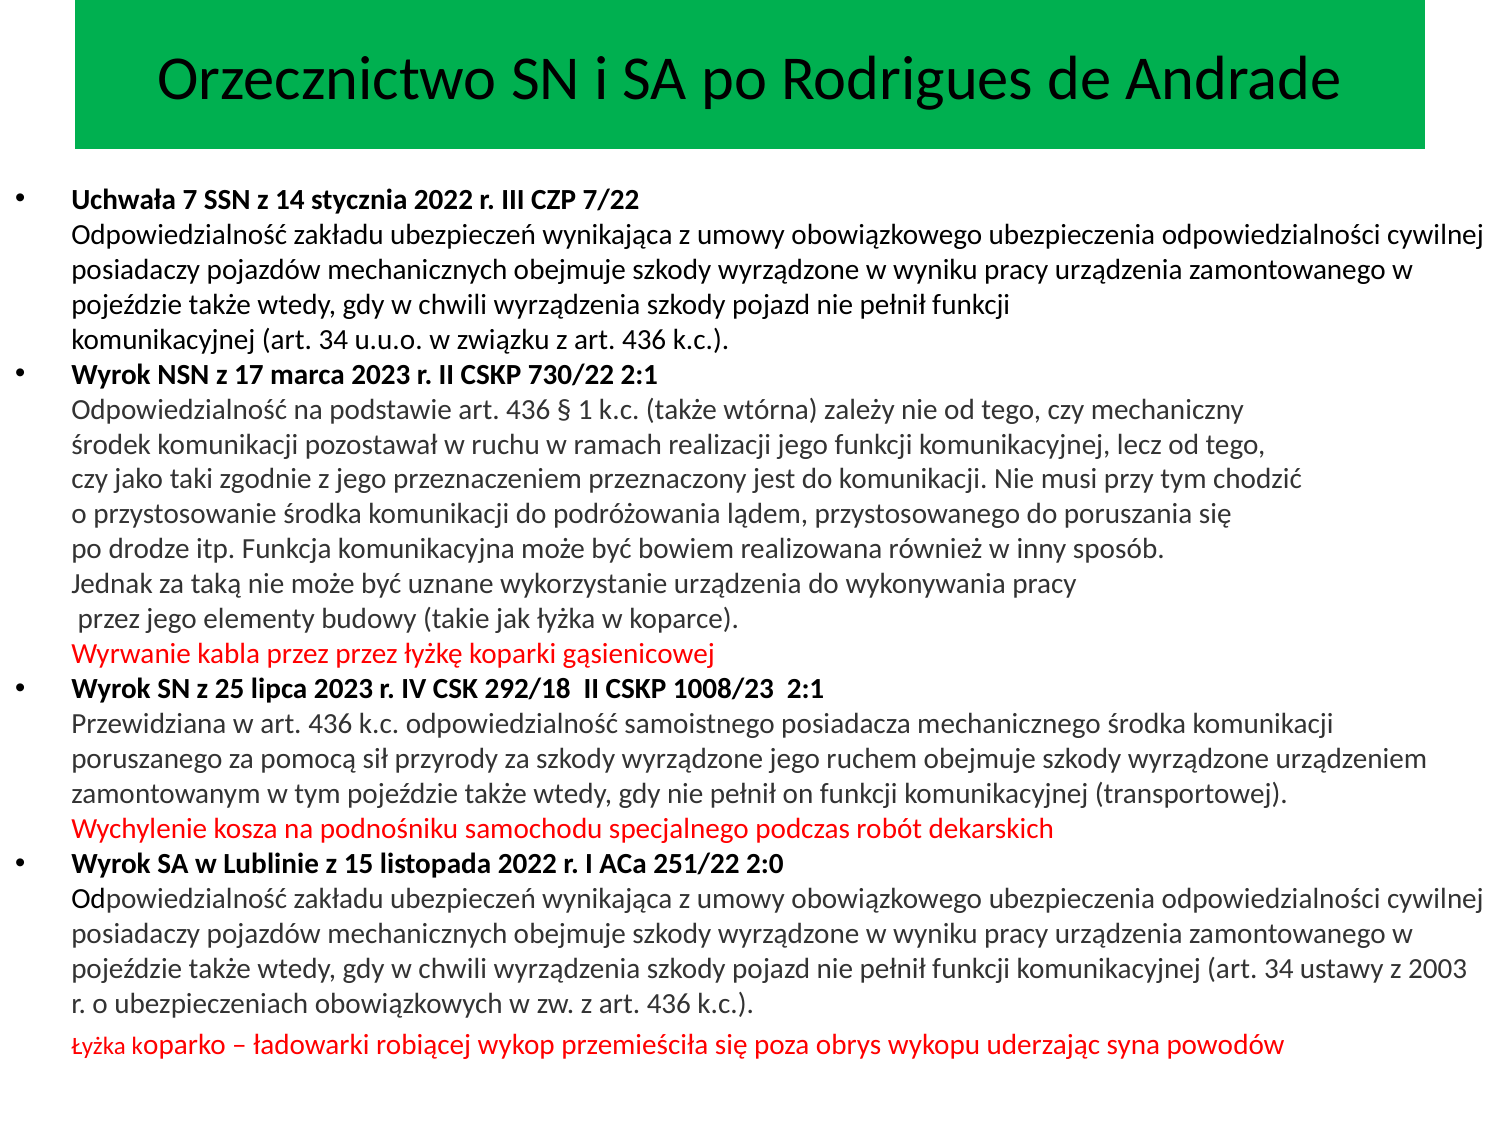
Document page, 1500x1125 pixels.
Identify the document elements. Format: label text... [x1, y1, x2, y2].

title Orzecznictwo SN i SA po Rodrigues de Andrade [75, 0, 1425, 149]
list Uchwała 7 SSN z 14 stycznia 2022 r. III CZP 7/22 Odpowiedzialność zakładu ubezpieczeń wynikająca z umowy obowiązkowego ubezpieczenia odpowiedzialności cywilnej posiadaczy pojazdów mechanicznych obejmuje szkody wyrządzone w wyniku pracy urządzenia zamontowanego w pojeździe także wtedy, gdy w chwili wyrządzenia szkody pojazd nie pełnił funkcji komunikacyjnej (art. 34 u.u.o. w związku z art. 436 k.c.). Wyrok NSN z 17 marca 2023 r. II CSKP 730/22 2:1 Odpowiedzialność na podstawie art. 436 § 1 k.c. (także wtórna) zależy nie od tego, czy mechaniczny środek komunikacji pozostawał w ruchu w ramach realizacji jego funkcji komunikacyjnej, lecz od tego, czy jako taki zgodnie z jego przeznaczeniem przeznaczony jest do komunikacji. Nie musi przy tym chodzić o przystosowanie środka komunikacji do podróżowania lądem, przystosowanego do poruszania się po drodze itp. Funkcja komunikacyjna może być bowiem realizowana również w inny sposób. Jednak za taką nie może być uznane wykorzystanie urządzenia do wykonywania pracy przez jego elementy budowy (takie jak łyżka w koparce). Wyrwanie kabla przez przez łyżkę koparki gąsienicowej Wyrok SN z 25 lipca 2023 r. IV CSK 292/18 II CSKP 1008/23 2:1 Przewidziana w art. 436 k.c. odpowiedzialność samoistnego posiadacza mechanicznego środka komunikacji poruszanego za pomocą sił przyrody za szkody wyrządzone jego ruchem obejmuje szkody wyrządzone urządzeniem zamontowanym w tym pojeździe także wtedy, gdy nie pełnił on funkcji komunikacyjnej (transportowej). Wychylenie kosza na podnośniku samochodu specjalnego podczas robót dekarskich Wyrok SA w Lublinie z 15 listopada 2022 r. I ACa 251/22 2:0 Odpowiedzialność zakładu ubezpieczeń wynikająca z umowy obowiązkowego ubezpieczenia odpowiedzialności cywilnej posiadaczy pojazdów mechanicznych obejmuje szkody wyrządzone w wyniku pracy urządzenia zamontowanego w pojeździe także wtedy, gdy w chwili wyrządzenia szkody pojazd nie pełnił funkcji komunikacyjnej (art. 34 ustawy z 2003 r. o ubezpieczeniach obowiązkowych w zw. z art. 436 k.c.). Łyżka koparko – ładowarki robiącej wykop przemieściła się poza obrys wykopu uderzając syna powodów [0, 172, 1500, 1125]
